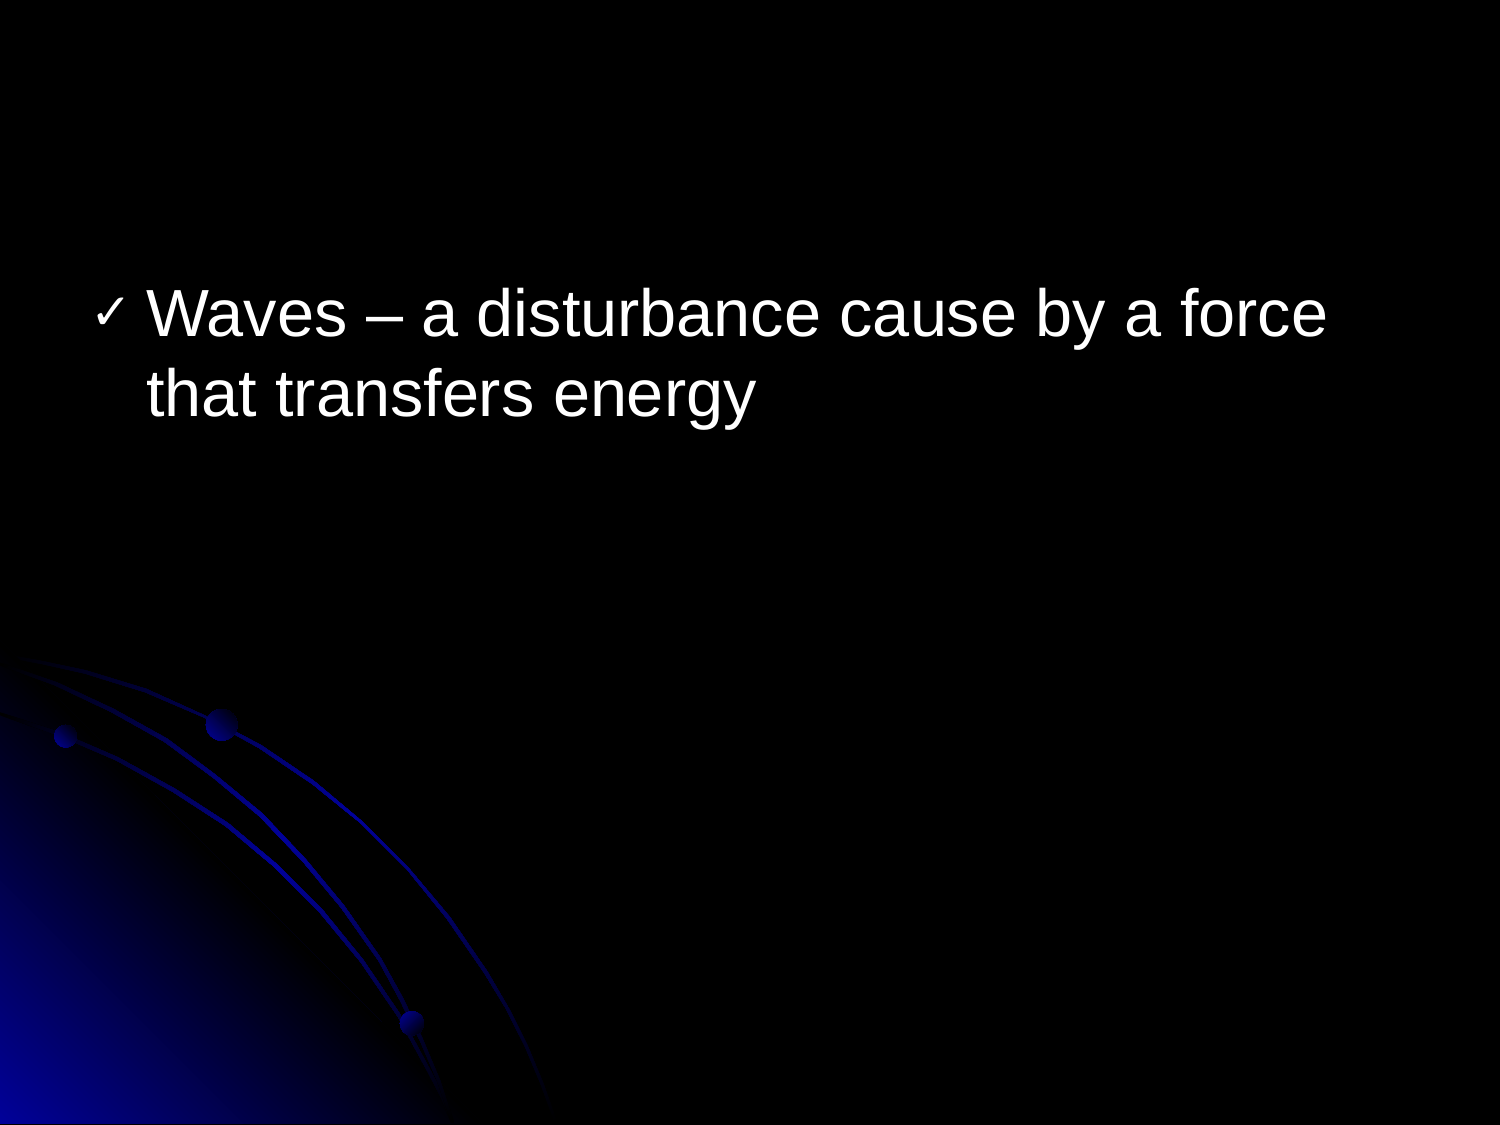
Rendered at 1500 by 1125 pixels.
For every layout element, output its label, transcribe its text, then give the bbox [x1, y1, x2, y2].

list Waves – a disturbance cause by a force that transfers energy [75, 262, 1425, 1006]
